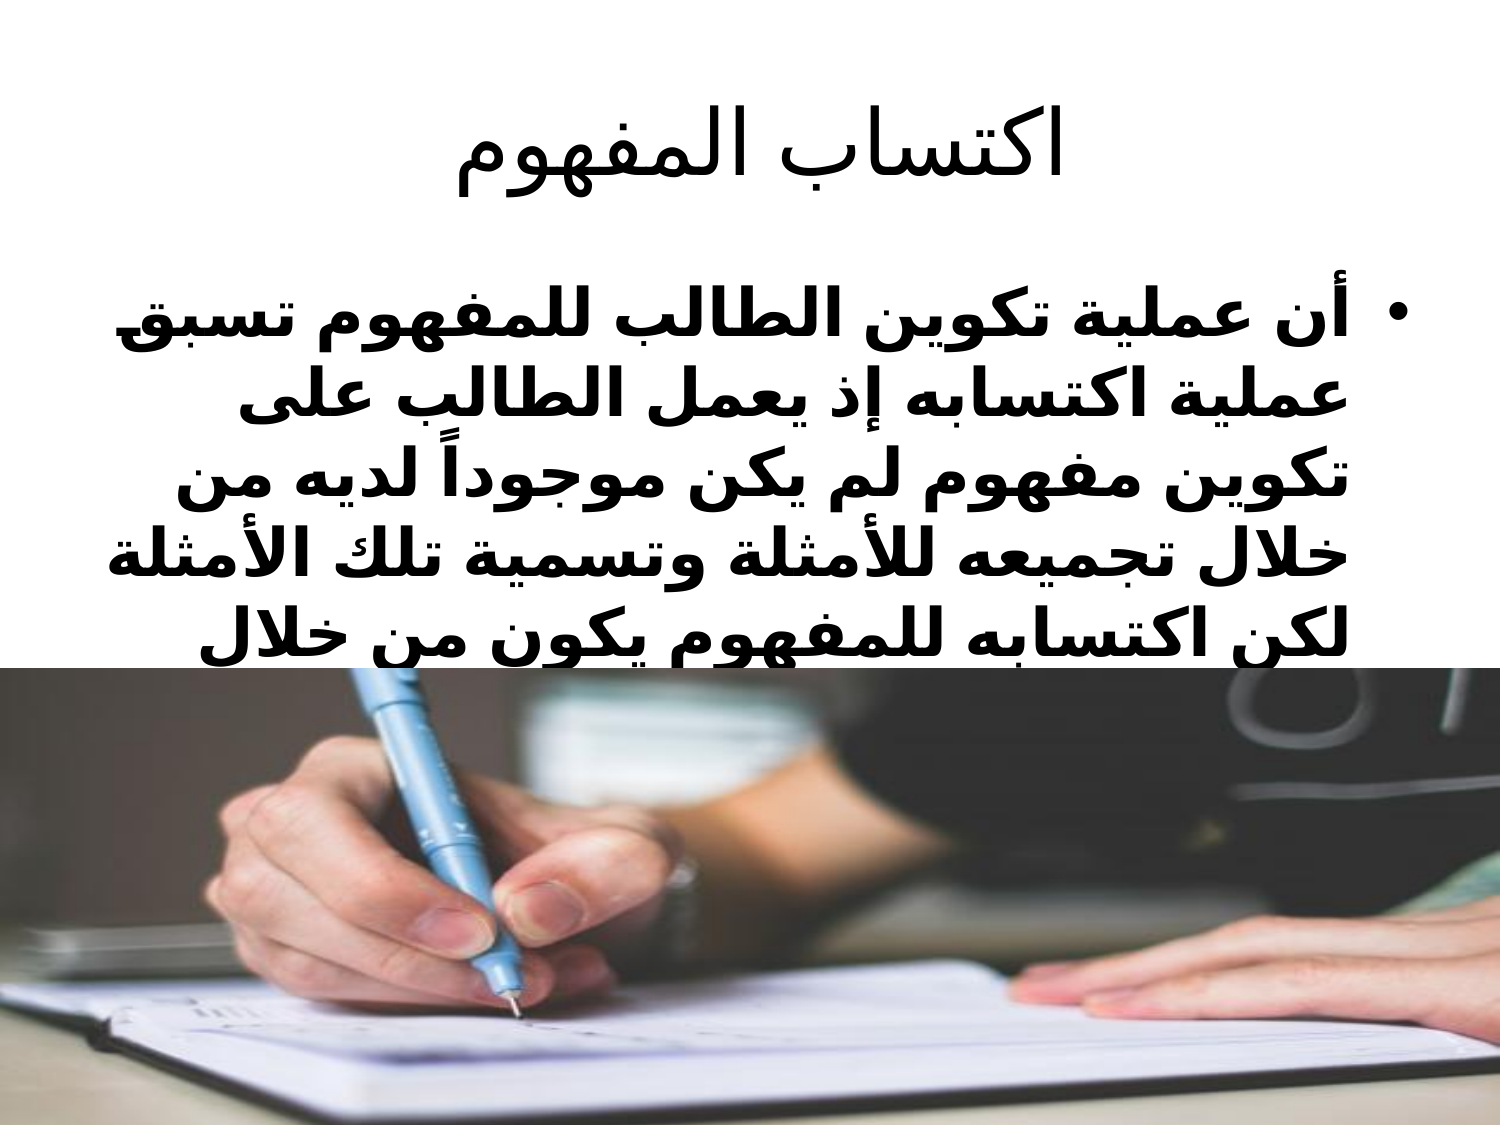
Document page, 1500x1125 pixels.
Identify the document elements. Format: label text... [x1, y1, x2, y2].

list أن عملية تكوين الطالب للمفهوم تسبق عملية اكتسابه إذ يعمل الطالب على تكوين مفهوم لم يكن موجوداً لديه من خلال تجميعه للأمثلة وتسمية تلك الأمثلة لكن اكتسابه للمفهوم يكون من خلال مساعدته على تمييز الخصائص المشتركة للأشياء [75, 262, 1425, 667]
picture [0, 668, 1500, 1125]
title اكتساب المفهوم [75, 45, 1425, 233]
